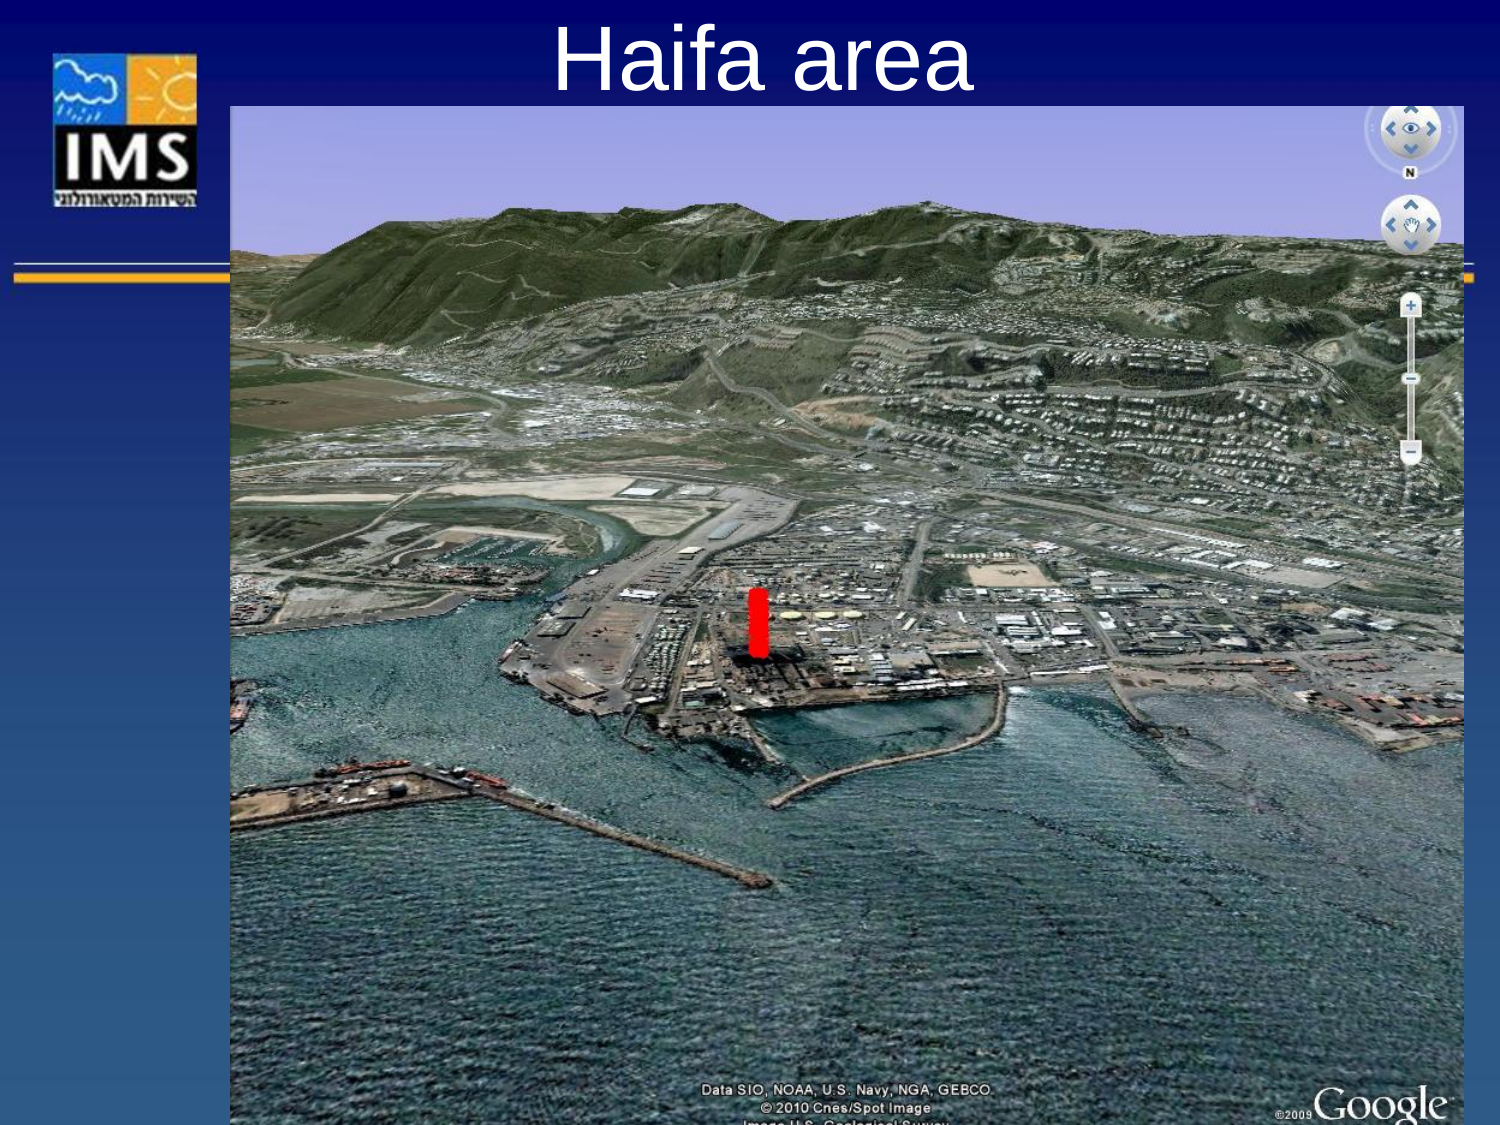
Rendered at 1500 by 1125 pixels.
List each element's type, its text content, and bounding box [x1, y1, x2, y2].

picture [0, 0, 1500, 1125]
title Haifa area [88, 0, 1439, 148]
